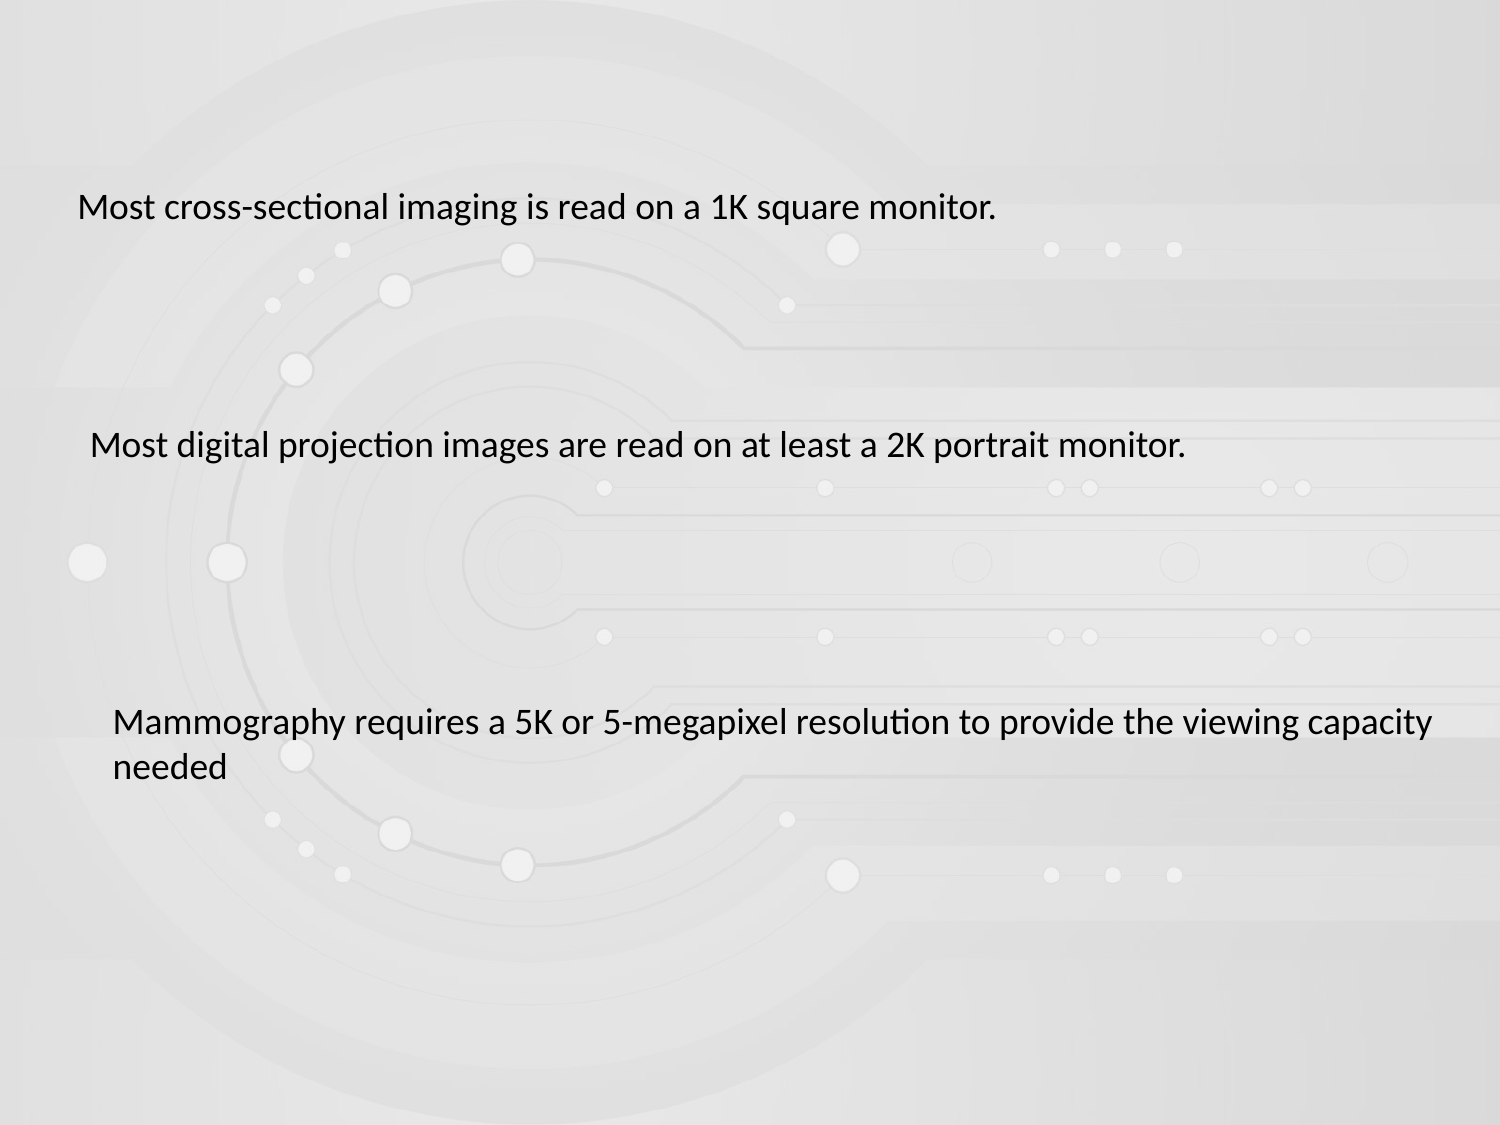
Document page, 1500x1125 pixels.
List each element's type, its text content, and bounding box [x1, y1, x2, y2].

text_box Mammography requires a 5K or 5-megapixel resolution to provide the viewing capacity needed [97, 689, 1461, 795]
text_box Most digital projection images are read on at least a 2K portrait monitor. [74, 412, 1425, 473]
text_box Most cross-sectional imaging is read on a 1K square monitor. [62, 174, 1388, 235]
